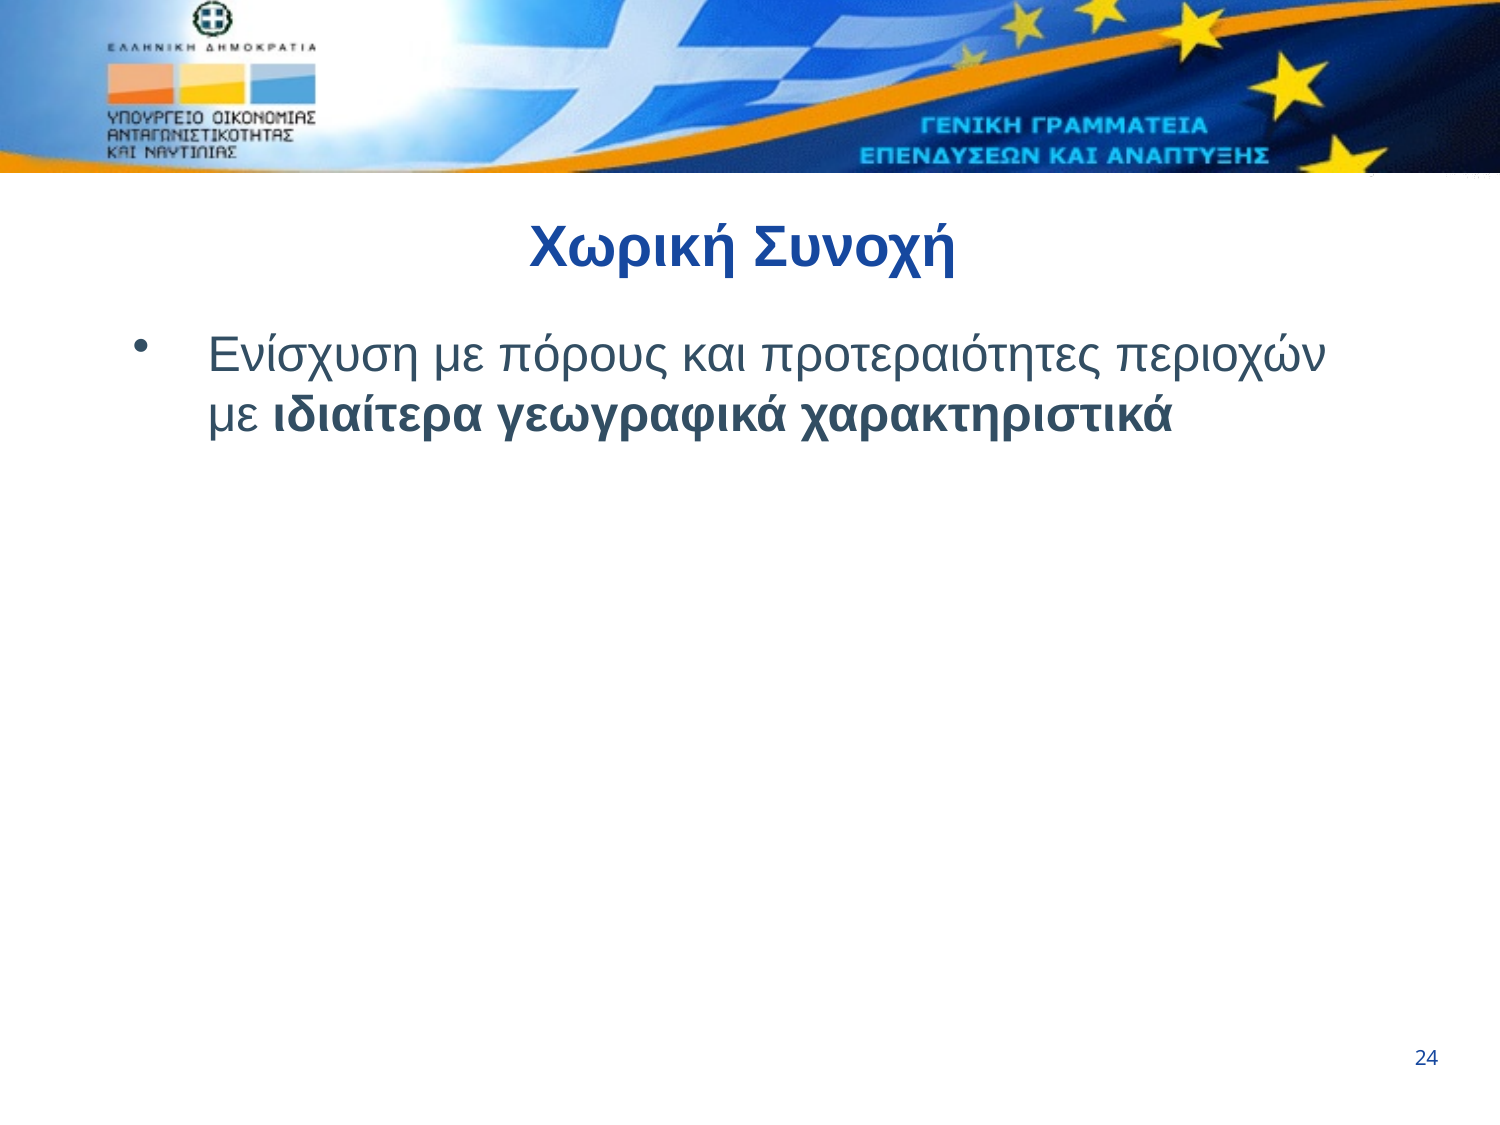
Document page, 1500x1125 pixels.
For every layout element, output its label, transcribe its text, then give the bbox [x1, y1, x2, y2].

list Ενίσχυση με πόρους και προτεραιότητες περιοχών με ιδιαίτερα γεωγραφικά χαρακτηριστικά [103, 314, 1403, 1059]
picture [0, 0, 1500, 213]
title Χωρική Συνοχή [112, 184, 1388, 303]
